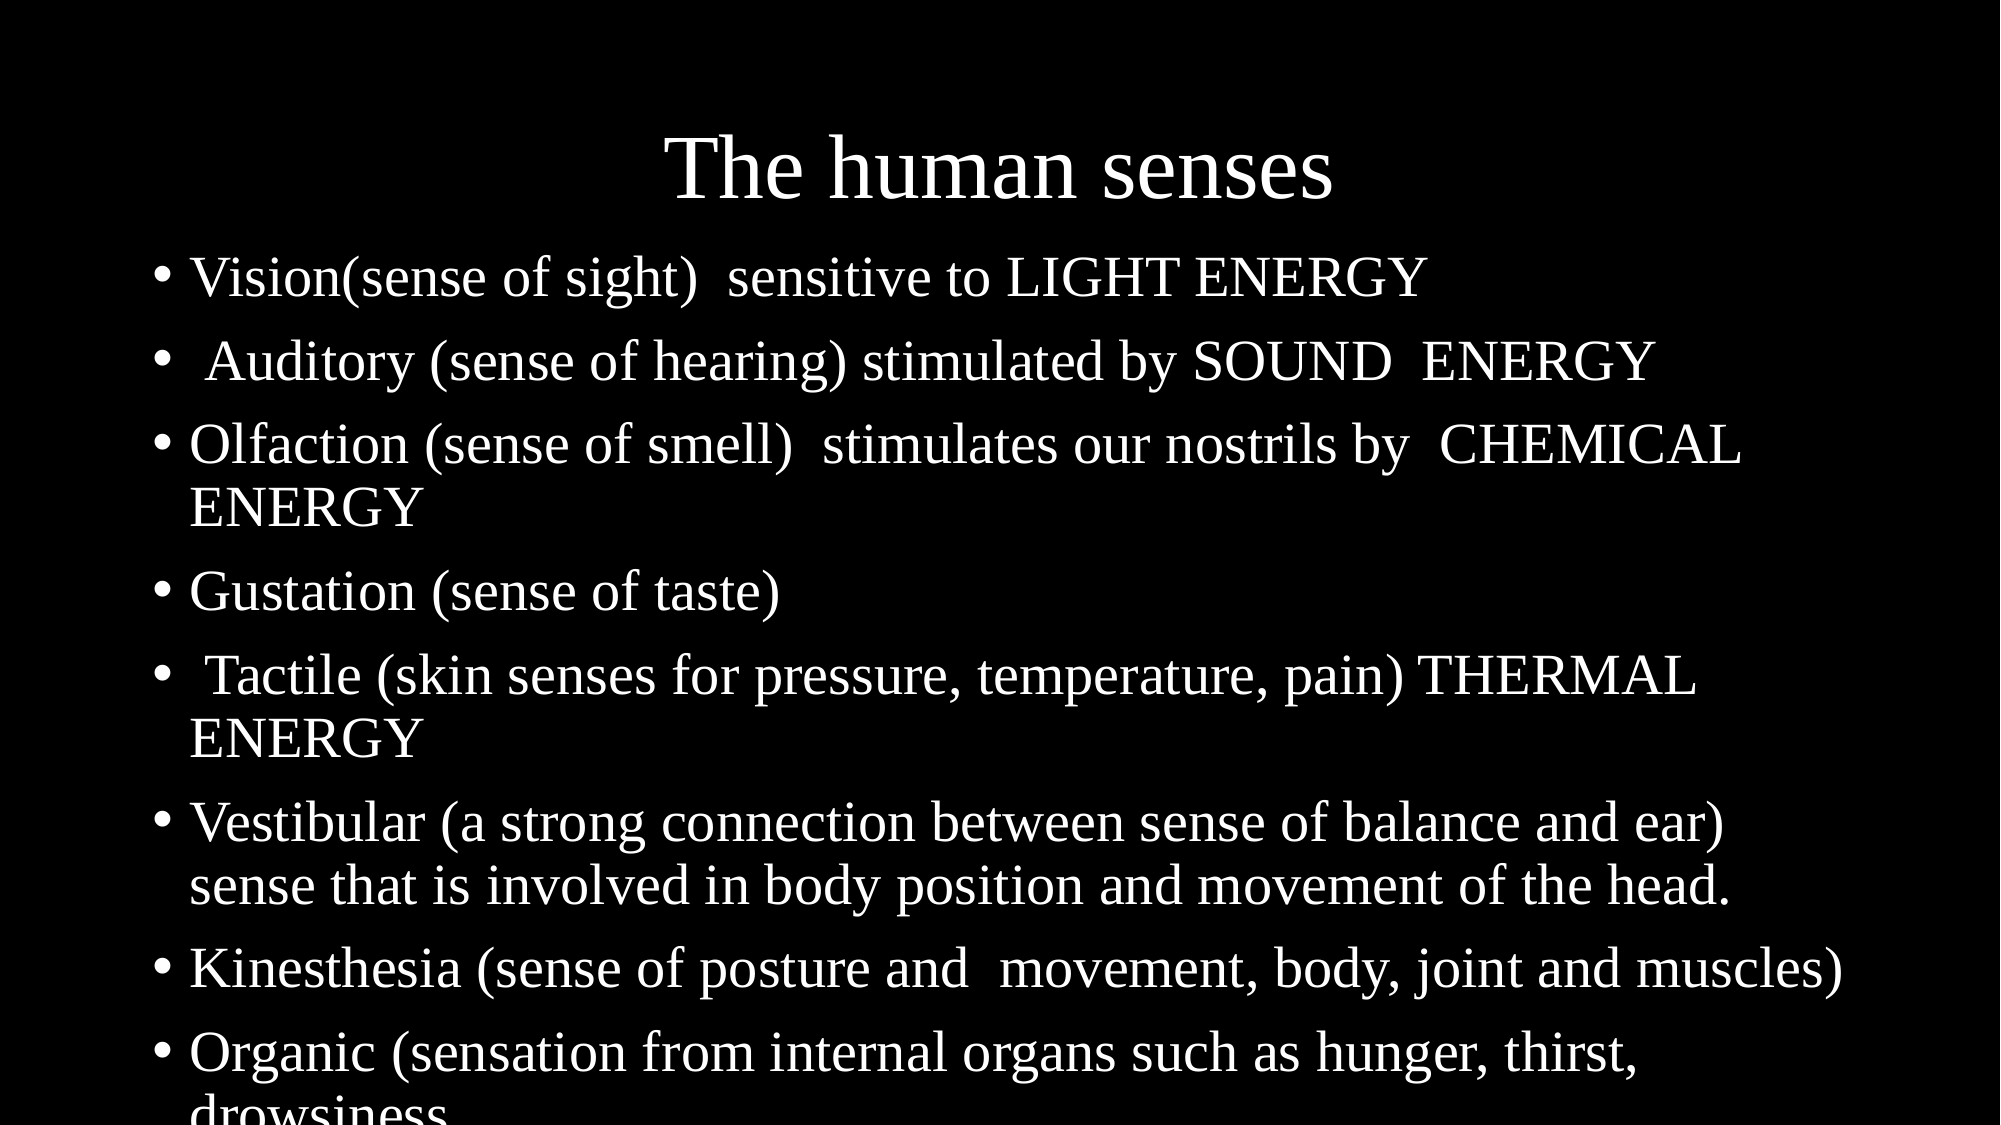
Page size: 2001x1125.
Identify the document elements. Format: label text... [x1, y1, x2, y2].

title The human senses [137, 59, 1863, 238]
list Vision(sense of sight) sensitive to LIGHT ENERGY Auditory (sense of hearing) stimulated by SOUND ENERGY Olfaction (sense of smell) stimulates our nostrils by CHEMICAL ENERGY Gustation (sense of taste) Tactile (skin senses for pressure, temperature, pain) THERMAL ENERGY Vestibular (a strong connection between sense of balance and ear) sense that is involved in body position and movement of the head. Kinesthesia (sense of posture and movement, body, joint and muscles) Organic (sensation from internal organs such as hunger, thirst, drowsiness [137, 238, 1863, 953]
